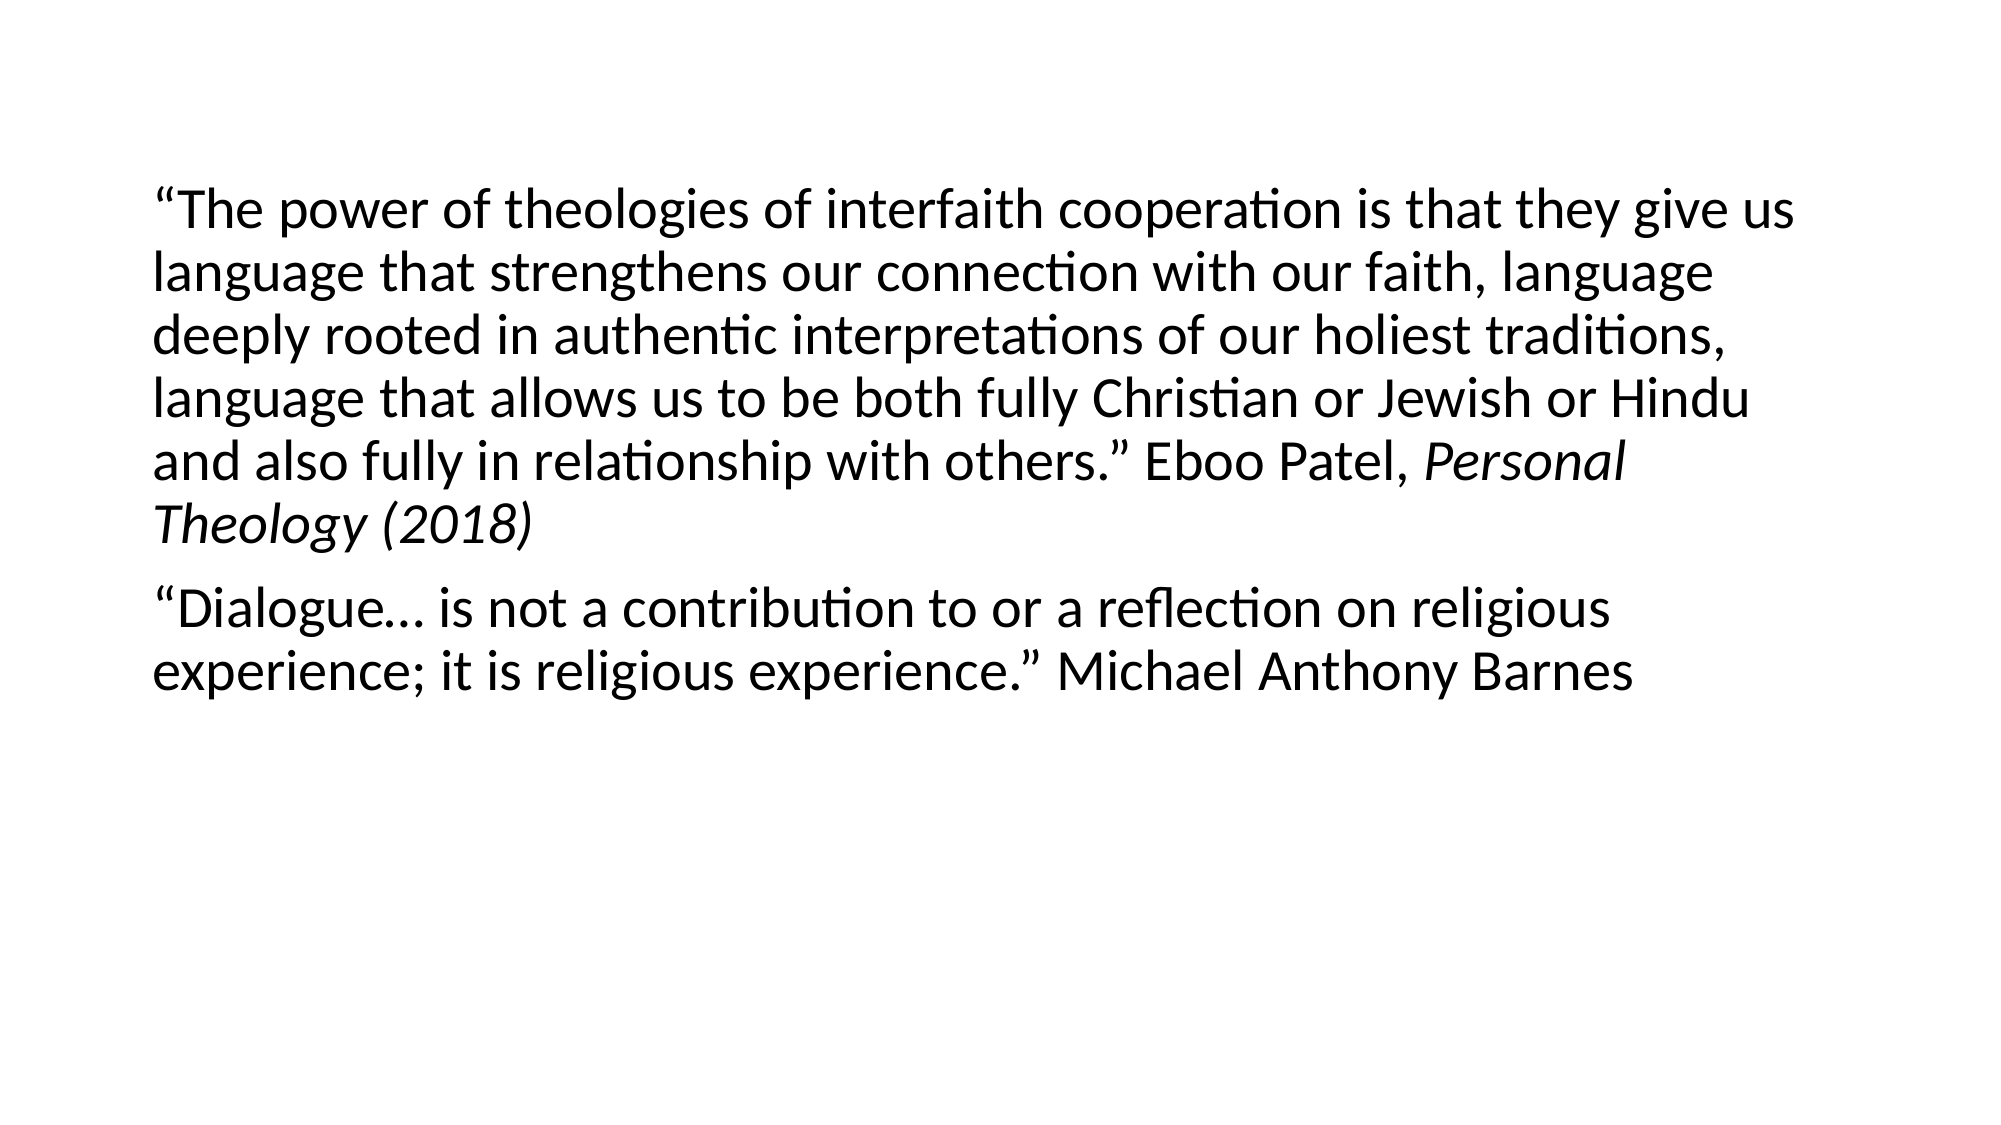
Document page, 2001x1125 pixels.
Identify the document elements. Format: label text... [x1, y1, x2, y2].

list “The power of theologies of interfaith cooperation is that they give us language that strengthens our connection with our faith, language deeply rooted in authentic interpretations of our holiest traditions, language that allows us to be both fully Christian or Jewish or Hindu and also fully in relationship with others.” Eboo Patel, Personal Theology (2018) “Dialogue… is not a contribution to or a reflection on religious experience; it is religious experience.” Michael Anthony Barnes [137, 170, 1863, 885]
